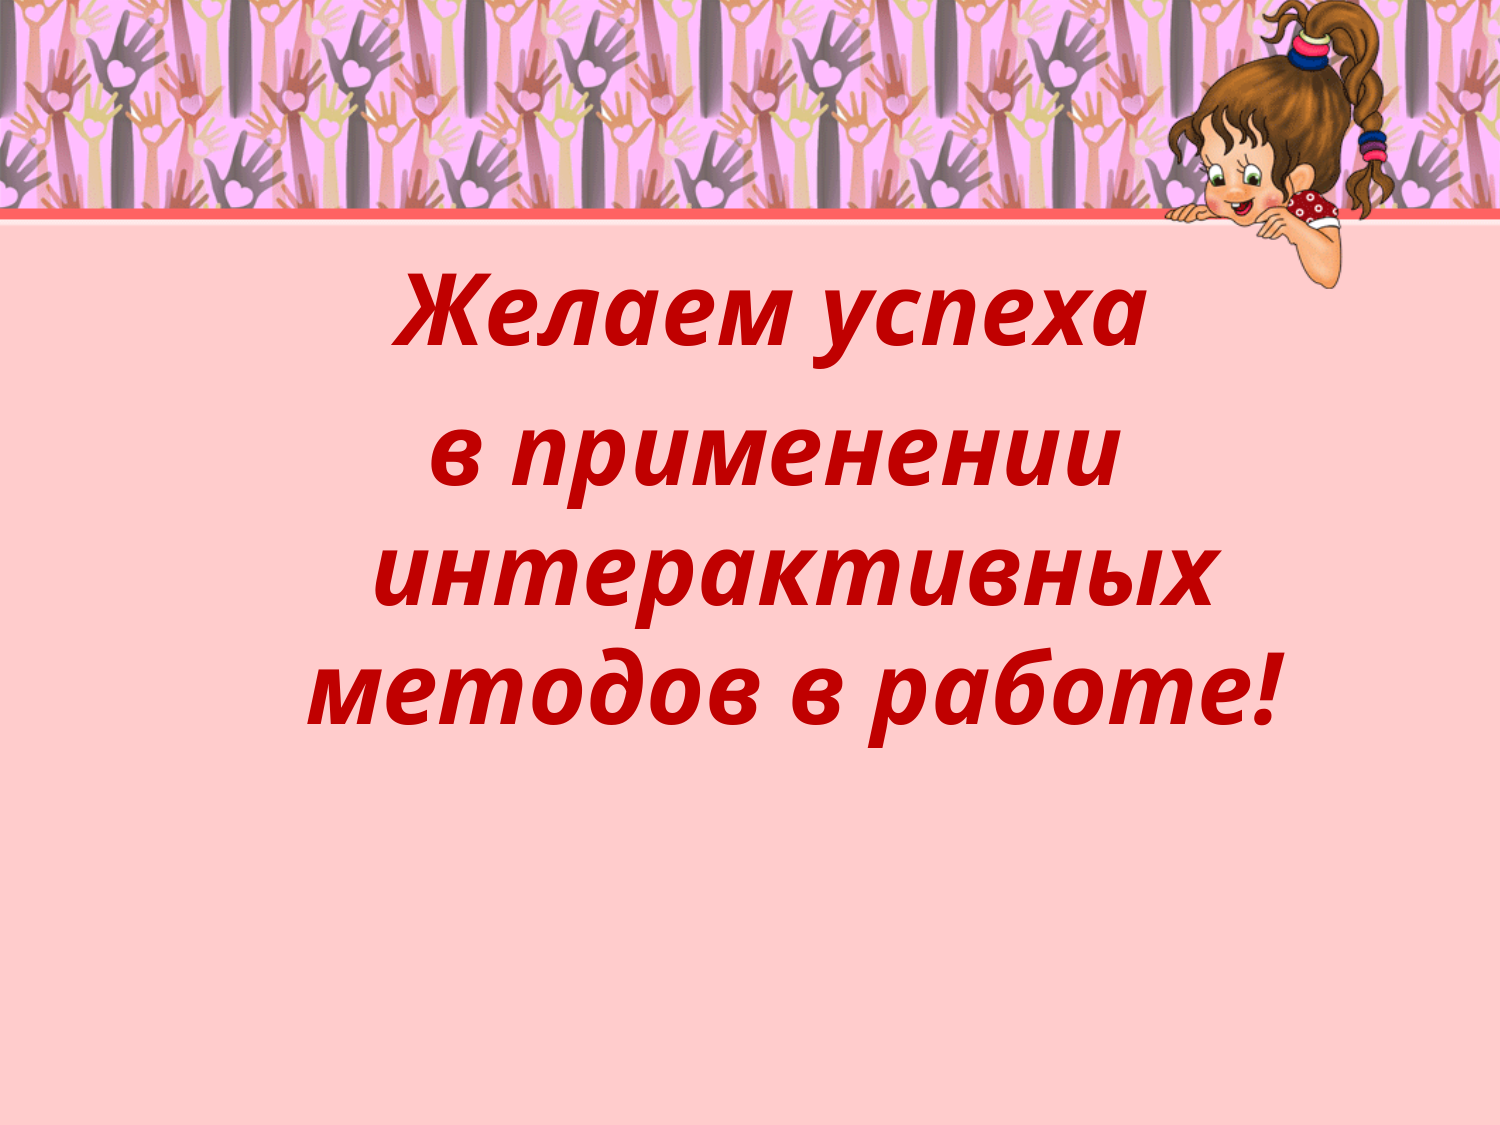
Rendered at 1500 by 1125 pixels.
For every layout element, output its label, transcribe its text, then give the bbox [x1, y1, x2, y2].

list Желаем успеха в применении интерактивных методов в работе! [0, 237, 1451, 913]
picture [0, 0, 1500, 1125]
